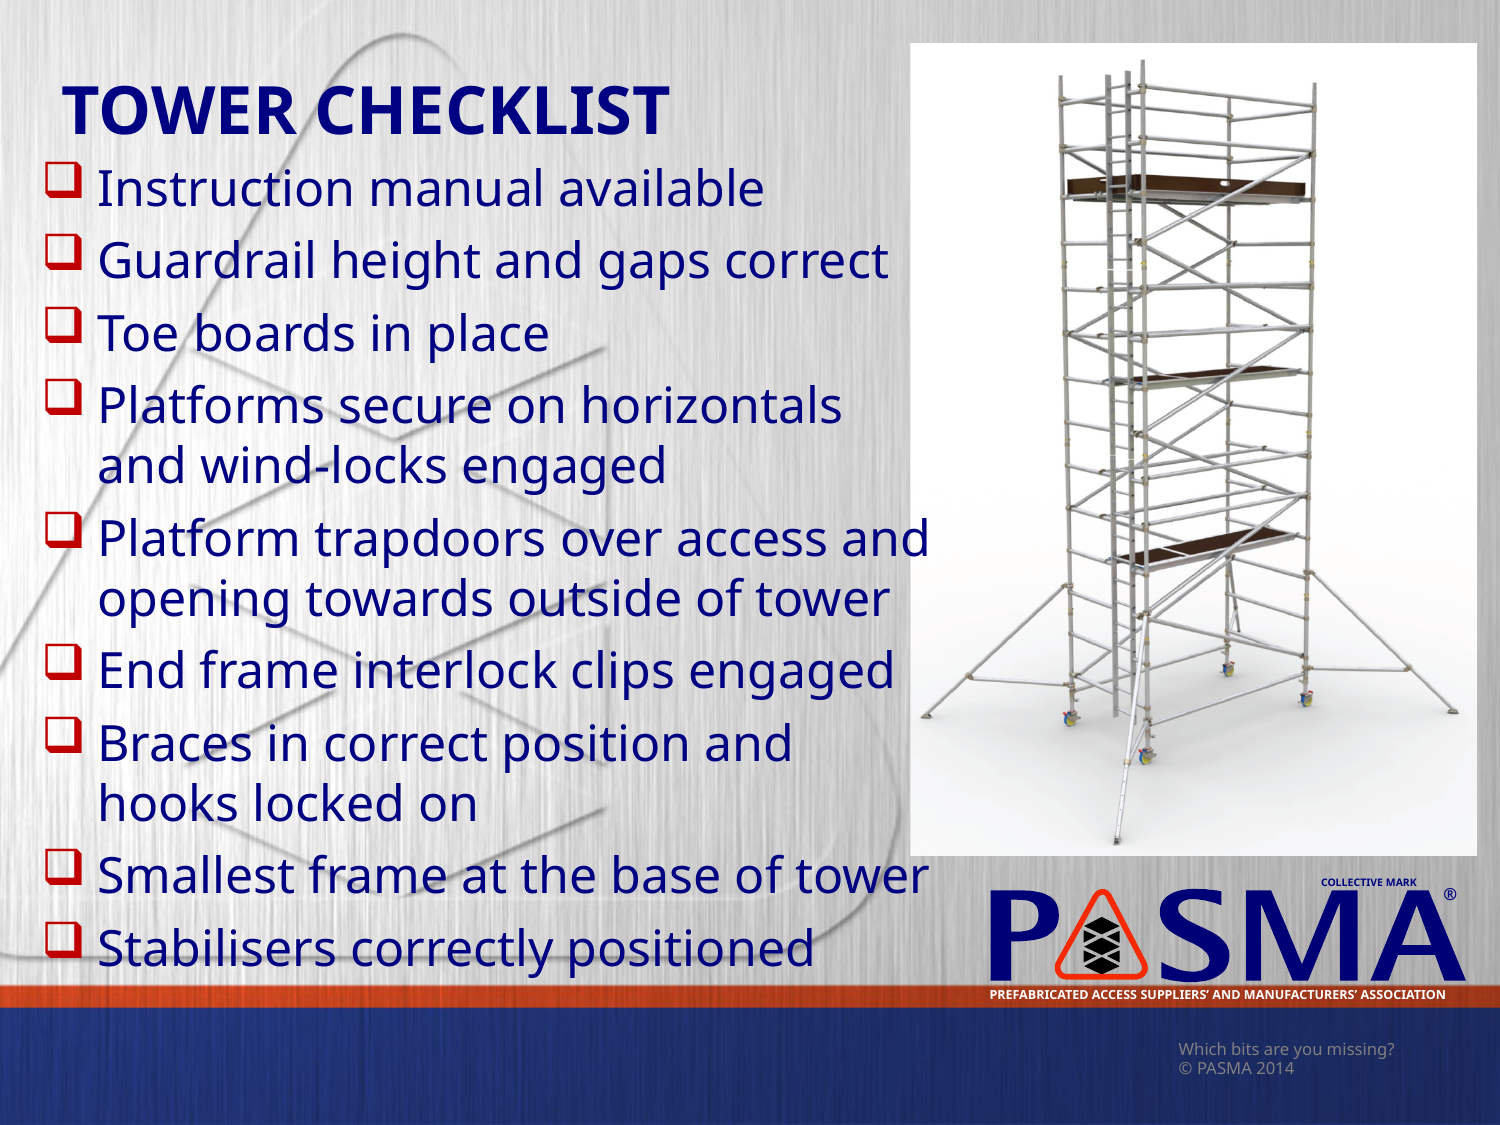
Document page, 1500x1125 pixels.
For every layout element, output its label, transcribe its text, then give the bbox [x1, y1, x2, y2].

text_box Instruction manual available Guardrail height and gaps correct Toe boards in place Platforms secure on horizontals and wind-locks engaged Platform trapdoors over access and opening towards outside of tower End frame interlock clips engaged Braces in correct position and hooks locked on Smallest frame at the base of tower Stabilisers correctly positioned [26, 148, 950, 1125]
picture [0, 0, 1500, 1125]
text_box TOWER CHECKLIST [46, 60, 904, 148]
